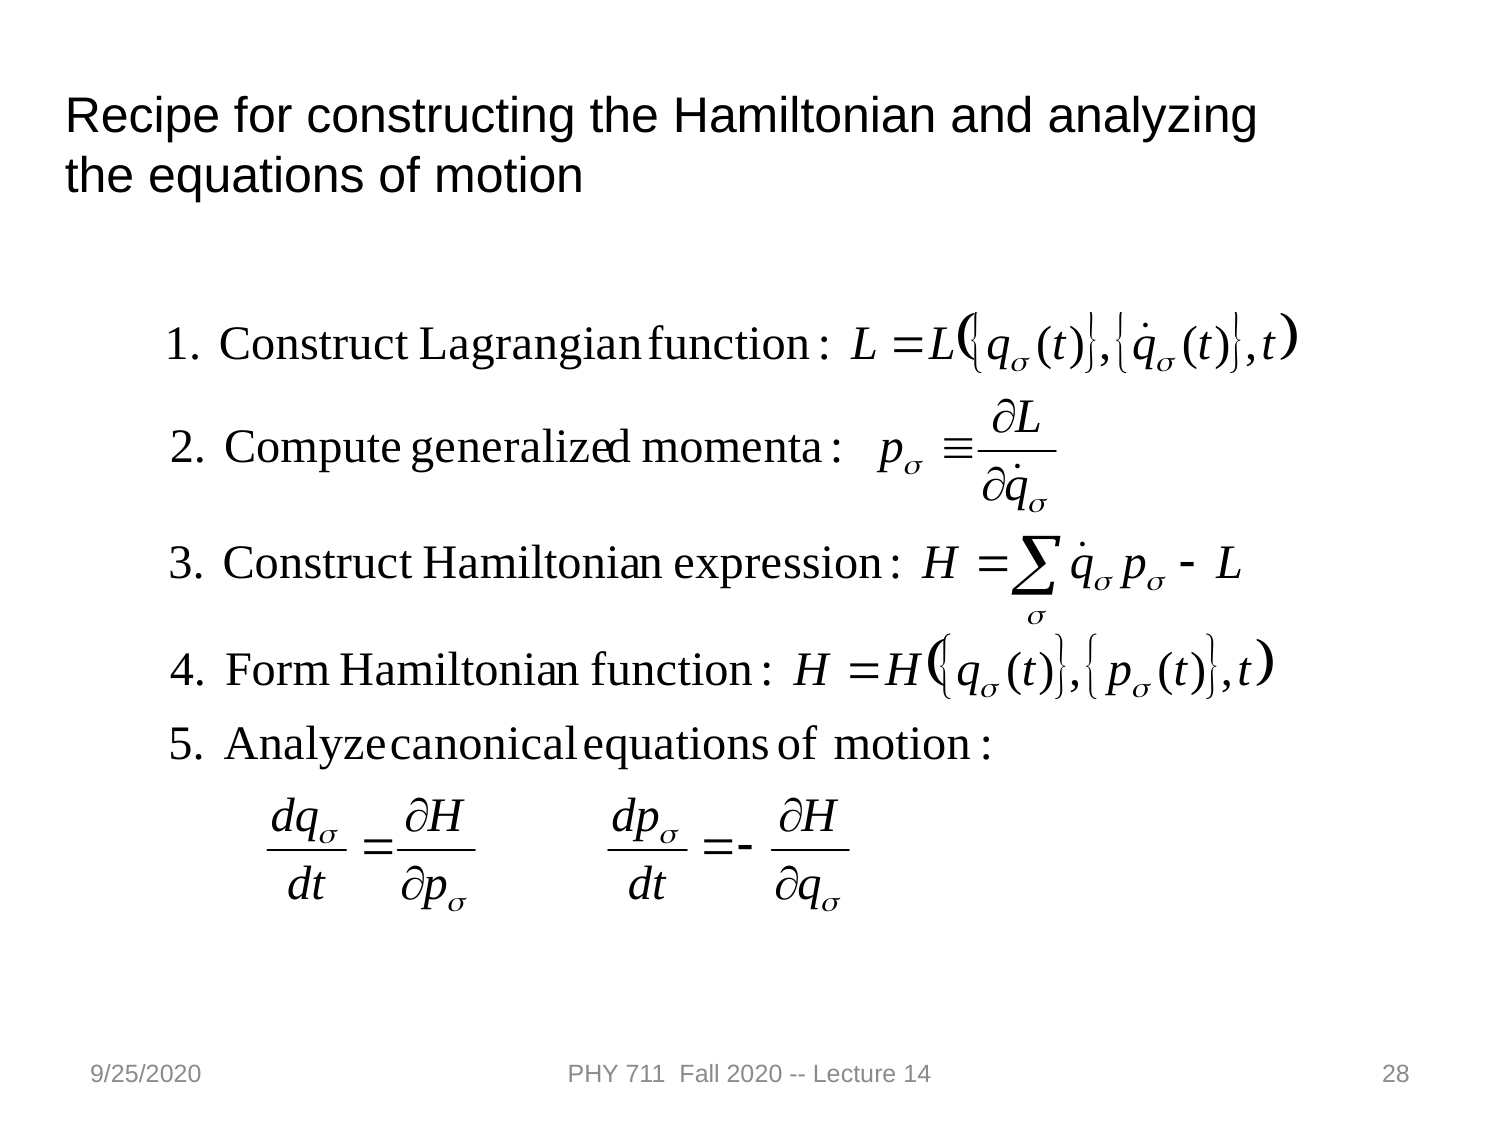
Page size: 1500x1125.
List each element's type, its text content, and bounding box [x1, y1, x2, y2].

slide_number 28 [1074, 1042, 1425, 1103]
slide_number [75, 1042, 425, 1103]
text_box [162, 312, 1300, 922]
text_box Recipe for constructing the Hamiltonian and analyzing the equations of motion [49, 74, 1338, 210]
footer PHY 711 Fall 2020 -- Lecture 14 [512, 1042, 988, 1103]
